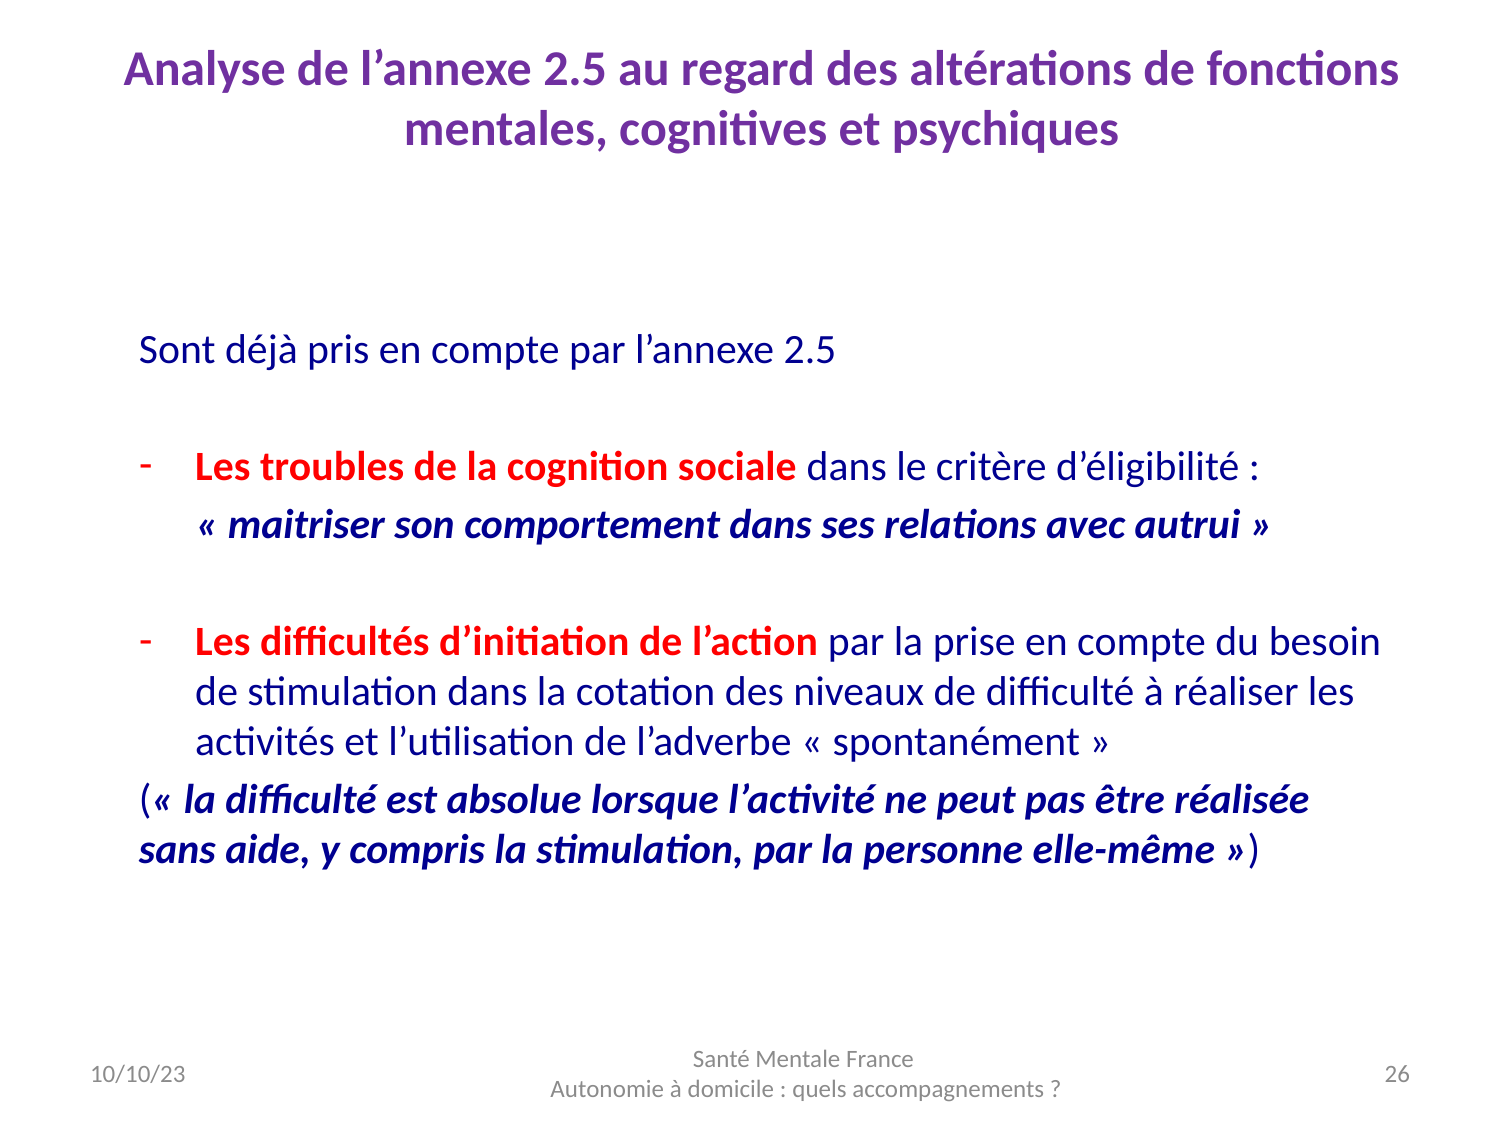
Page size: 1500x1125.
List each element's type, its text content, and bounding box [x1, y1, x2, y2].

list Sont déjà pris en compte par l’annexe 2.5 Les troubles de la cognition sociale dans le critère d’éligibilité : « maitriser son comportement dans ses relations avec autrui » Les difficultés d’initiation de l’action par la prise en compte du besoin de stimulation dans la cotation des niveaux de difficulté à réaliser les activités et l’utilisation de l’adverbe « spontanément » (« la difficulté est absolue lorsque l’activité ne peut pas être réalisée sans aide, y compris la stimulation, par la personne elle-même ») [123, 314, 1400, 941]
title Analyse de l’annexe 2.5 au regard des altérations de fonctions mentales, cognitives et psychiques [41, 30, 1483, 161]
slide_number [75, 1042, 425, 1103]
footer Santé Mentale France Autonomie à domicile : quels accompagnements ? [512, 1042, 1101, 1103]
slide_number 26 [1101, 1042, 1425, 1103]
